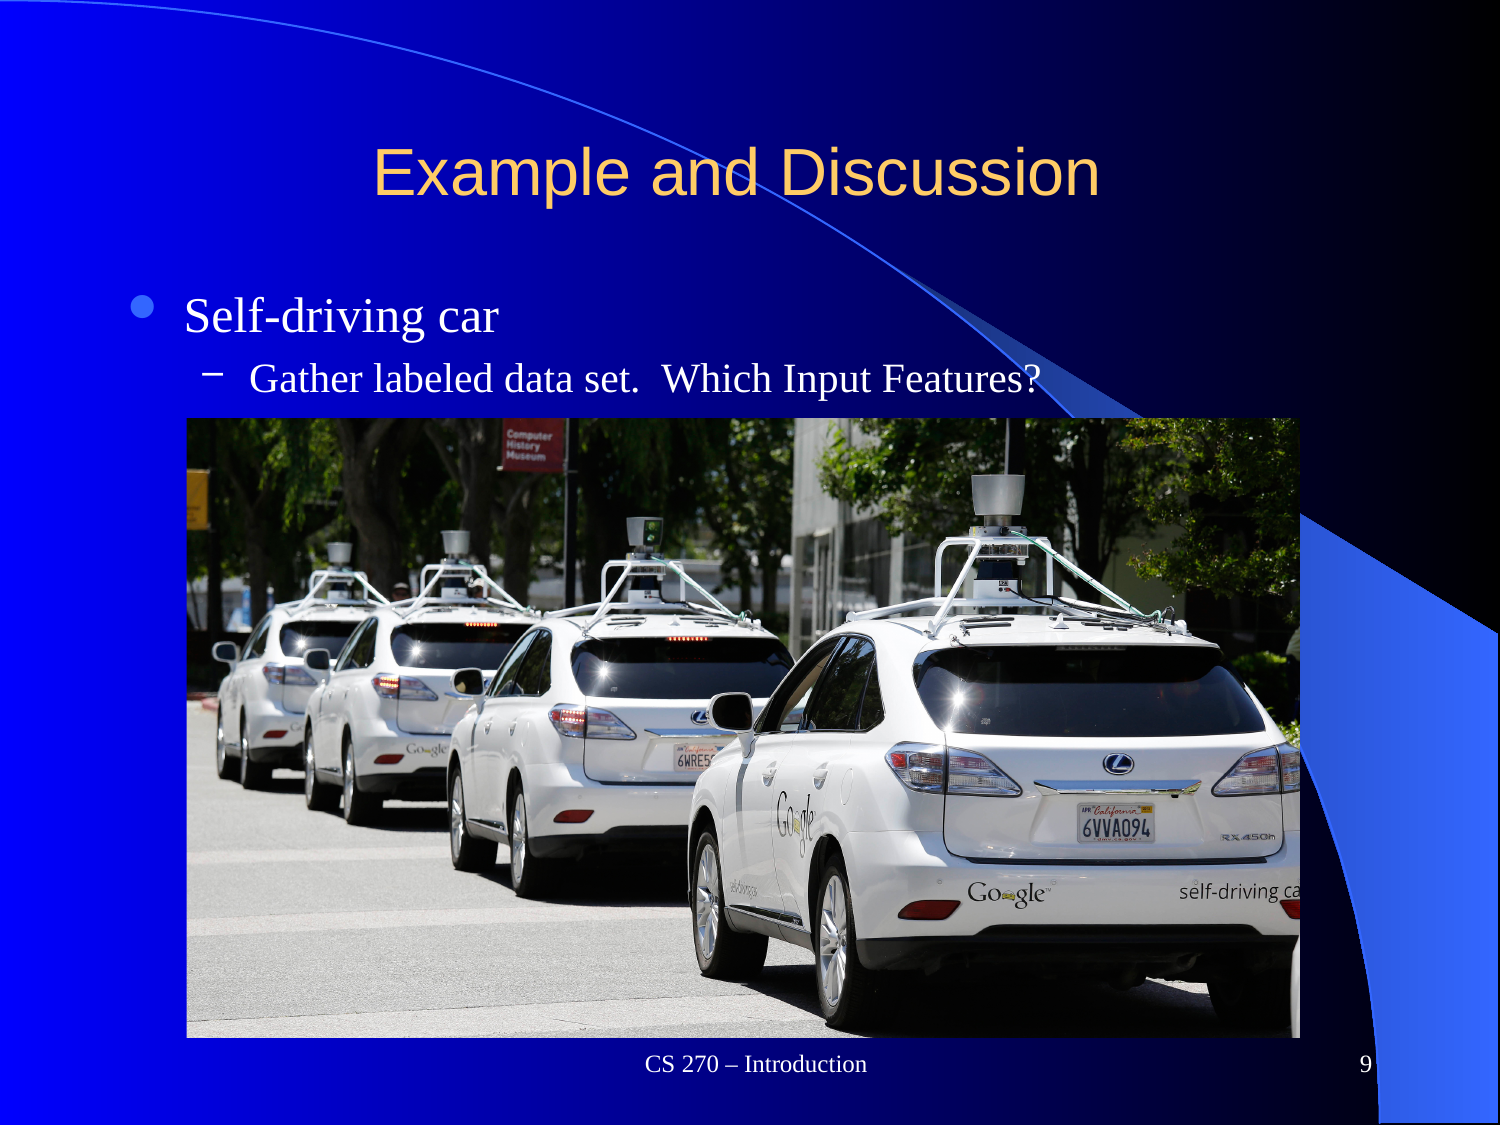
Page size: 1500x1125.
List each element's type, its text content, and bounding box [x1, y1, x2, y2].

list Self-driving car Gather labeled data set. Which Input Features? [112, 274, 1388, 1001]
title Example and Discussion [99, 99, 1376, 238]
footer CS 270 – Introduction [474, 1047, 1038, 1101]
slide_number 9 [1074, 1024, 1388, 1101]
picture [186, 418, 1301, 1038]
